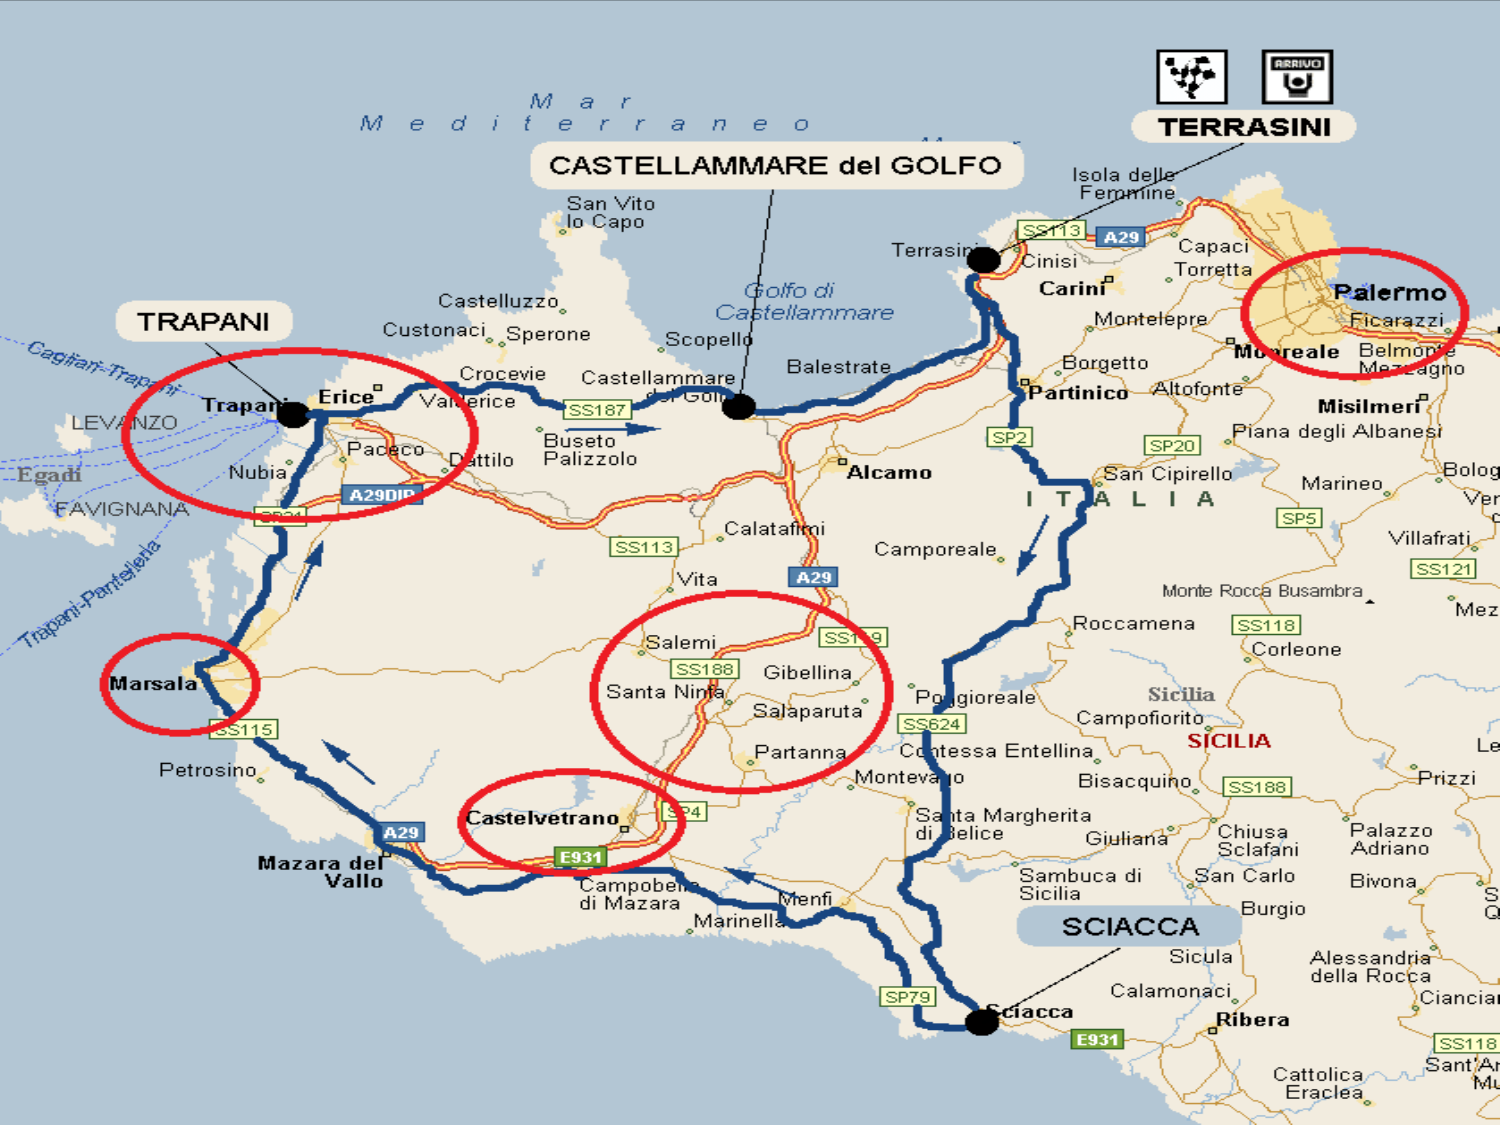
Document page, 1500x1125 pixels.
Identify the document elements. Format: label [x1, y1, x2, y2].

list [0, 0, 1500, 1125]
